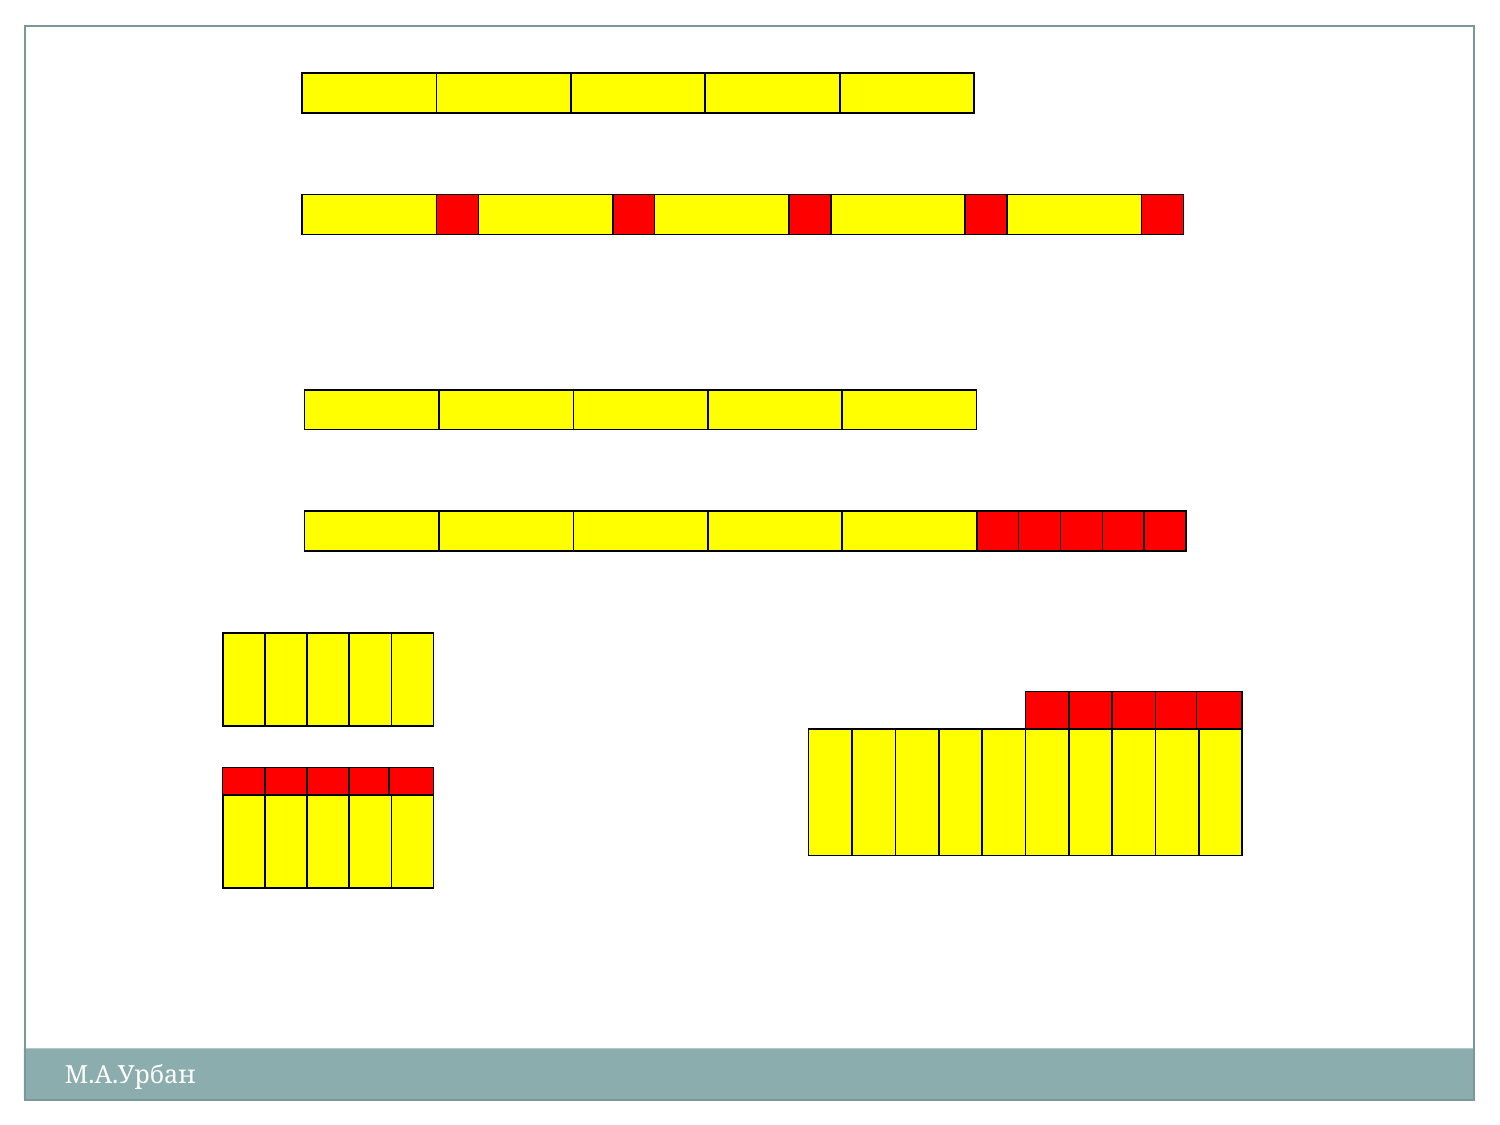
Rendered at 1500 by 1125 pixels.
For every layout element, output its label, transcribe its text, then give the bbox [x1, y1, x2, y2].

footer М.А.Урбан [50, 1051, 638, 1112]
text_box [301, 72, 1184, 235]
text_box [808, 691, 1243, 856]
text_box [222, 632, 434, 889]
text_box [304, 389, 1187, 552]
